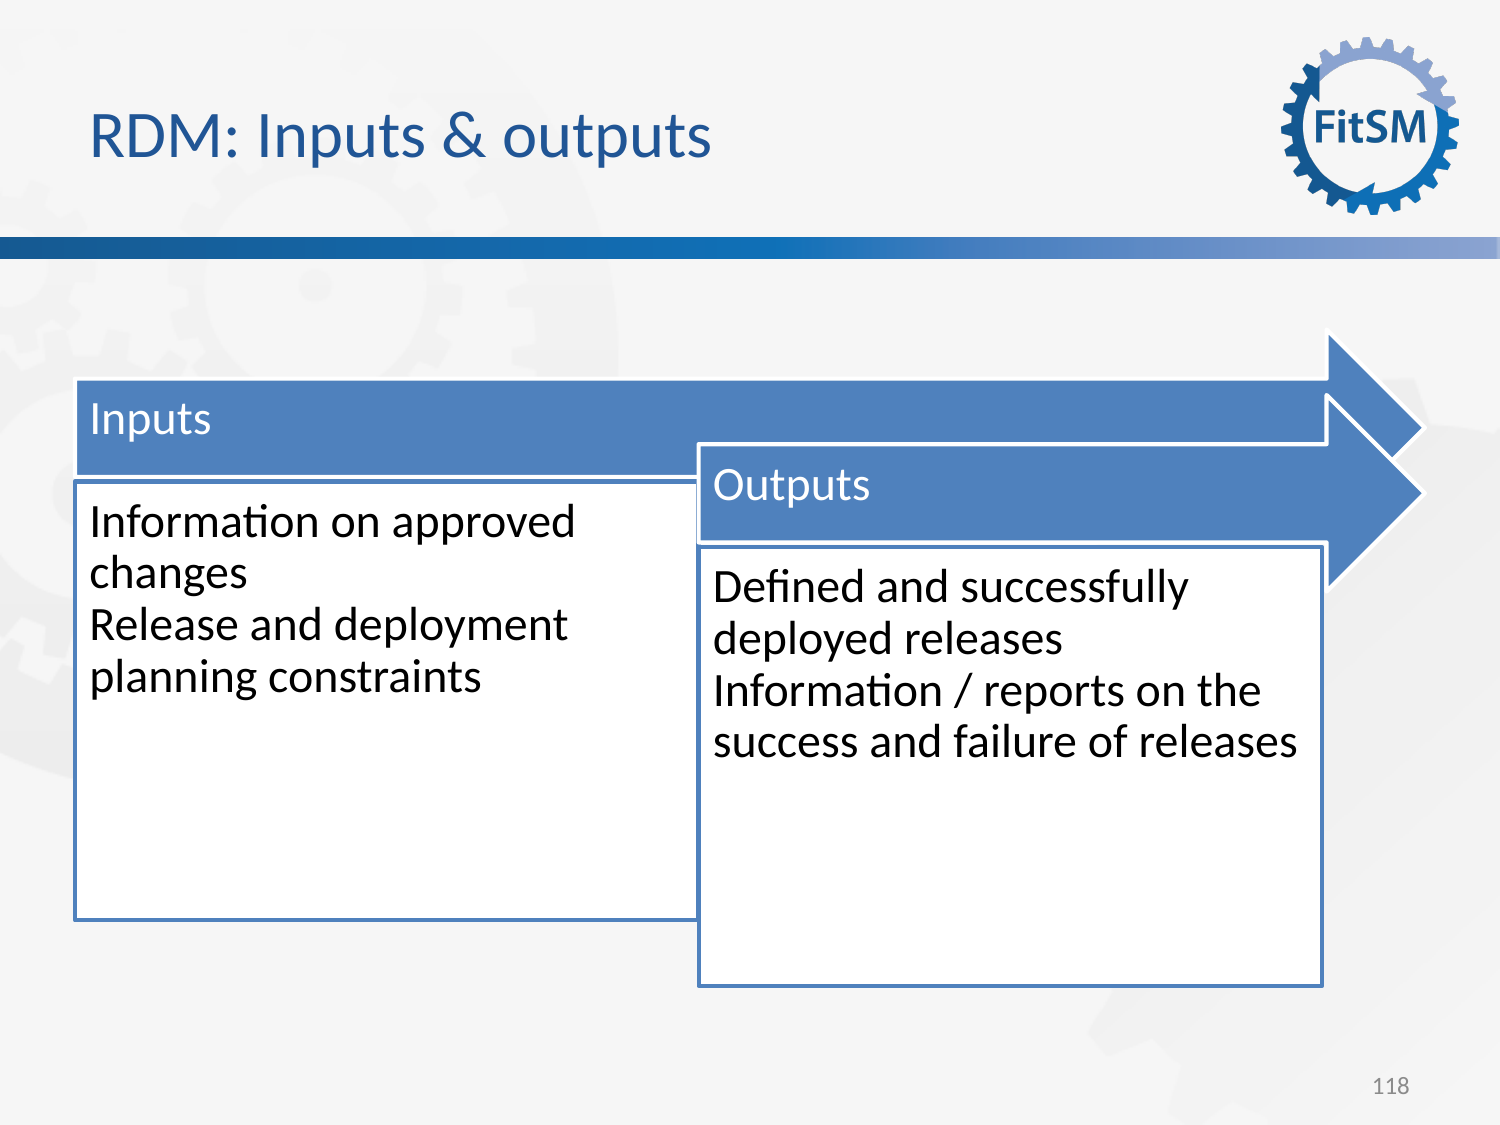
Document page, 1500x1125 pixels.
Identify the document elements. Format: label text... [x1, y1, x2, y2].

picture [0, 0, 1500, 1125]
text_box Inputs [72, 327, 1428, 479]
text_box RDM: Inputs & outputs [74, 45, 1282, 217]
text_box <Foliennummer> [1074, 1054, 1425, 1115]
text_box Outputs [696, 393, 1427, 594]
text_box Information on approved changes Release and deployment planning constraints [73, 479, 697, 922]
text_box Defined and successfully deployed releases Information / reports on the success and failure of releases [697, 545, 1324, 988]
